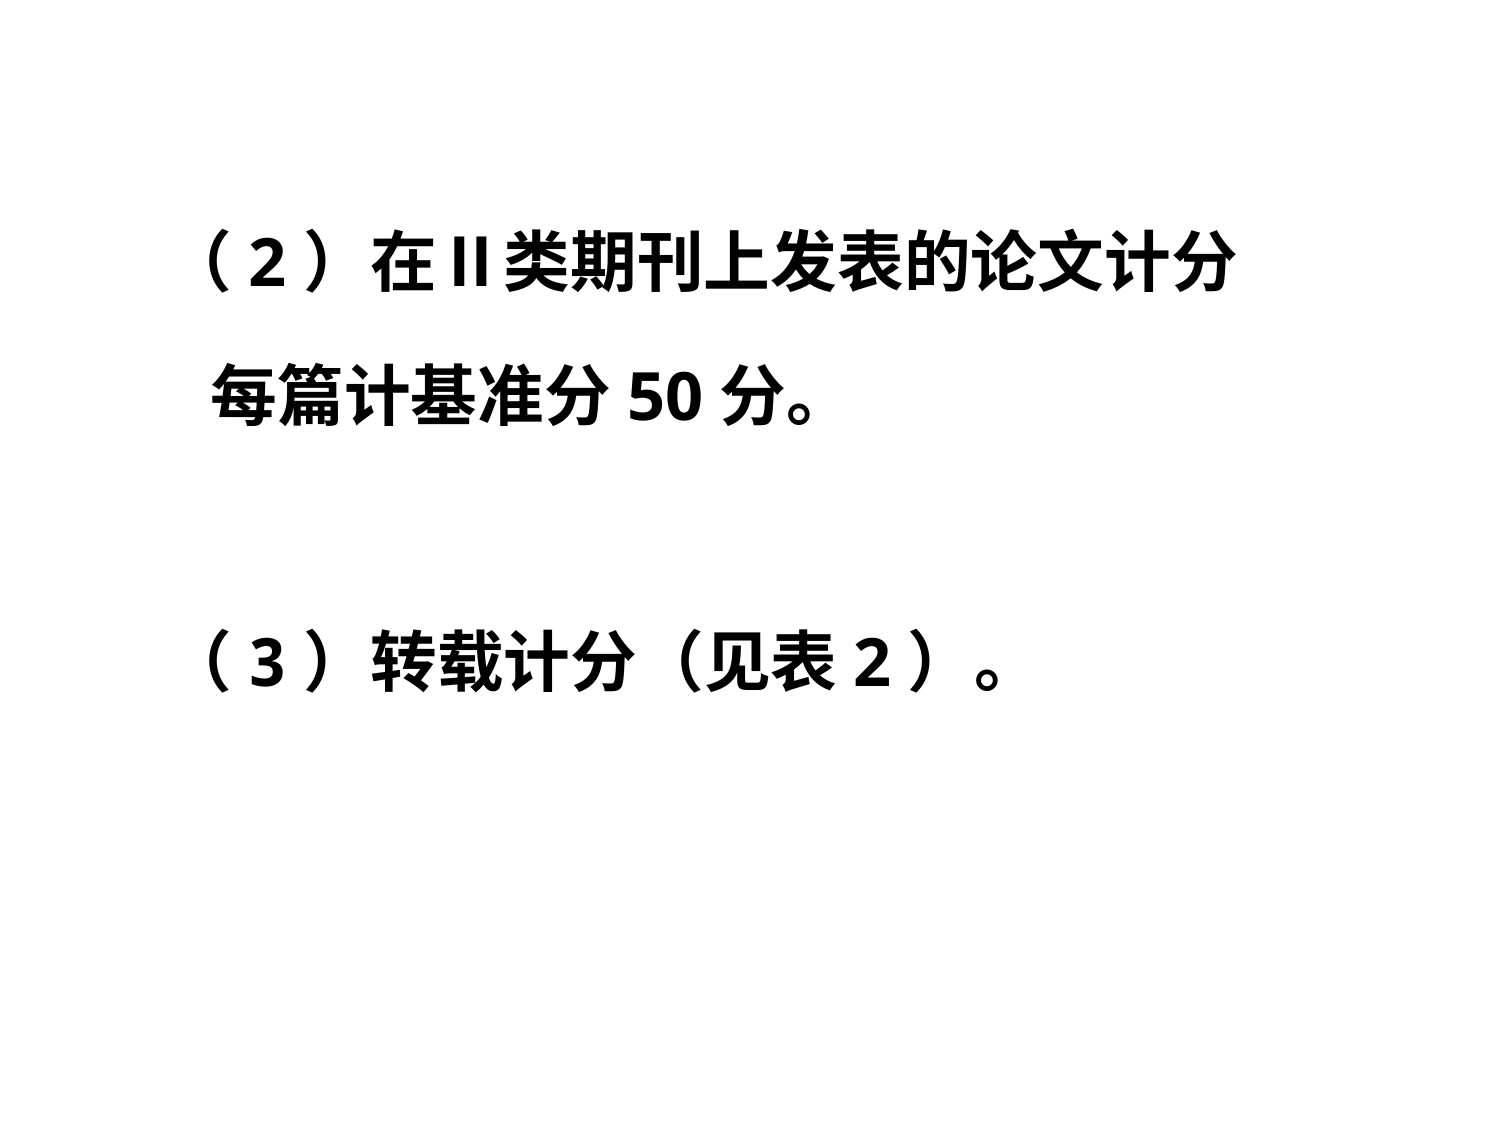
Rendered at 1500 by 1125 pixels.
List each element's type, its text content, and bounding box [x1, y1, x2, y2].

list （2）在Ⅱ类期刊上发表的论文计分 每篇计基准分50分。 （3）转载计分（见表2）。 [88, 172, 1448, 977]
